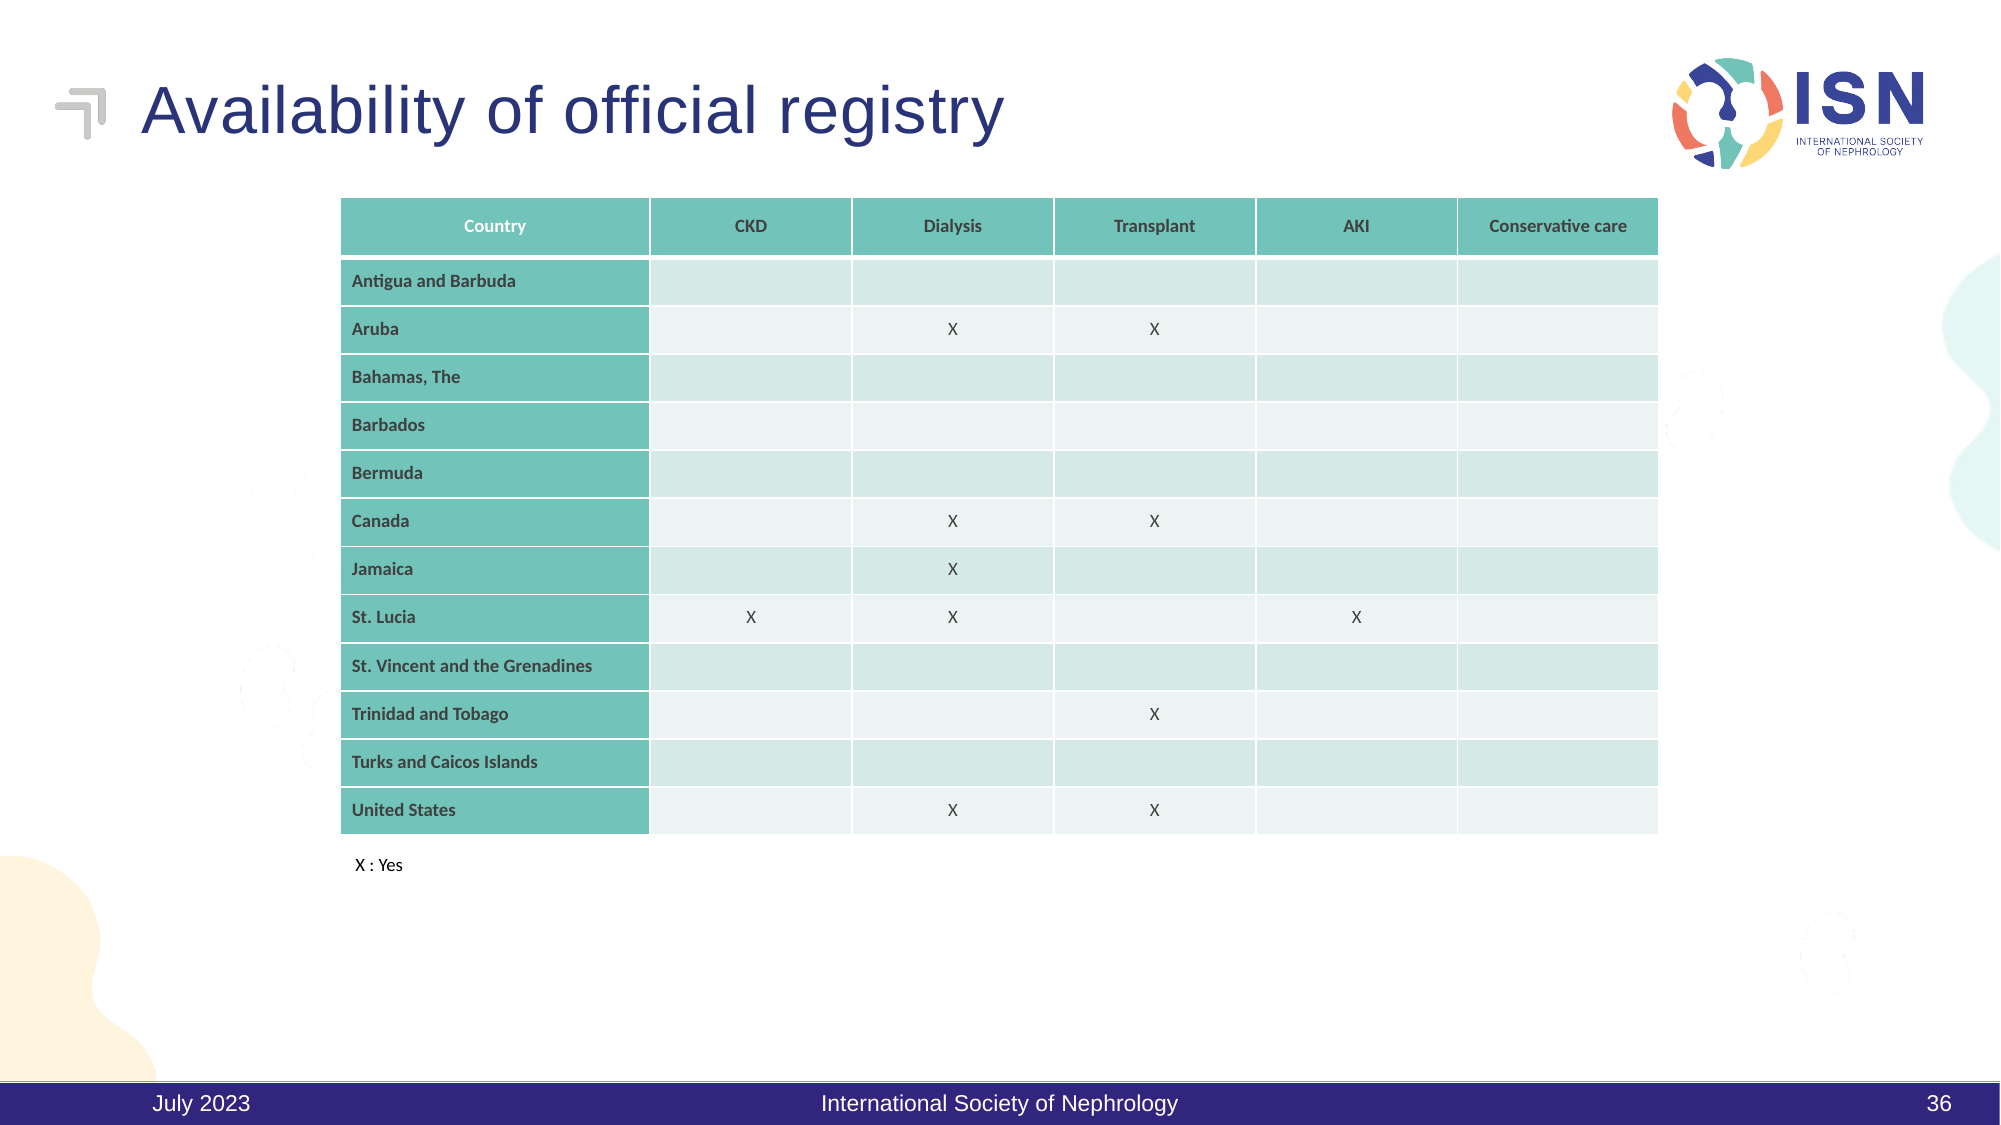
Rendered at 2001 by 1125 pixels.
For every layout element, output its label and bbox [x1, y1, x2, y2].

table_header [341, 198, 649, 255]
table_cell [1458, 499, 1658, 546]
text_box [340, 845, 454, 883]
table_cell [1055, 692, 1255, 738]
table_cell [1458, 307, 1658, 353]
table_header [651, 198, 851, 255]
table_header [1055, 198, 1255, 255]
table_cell [853, 788, 1053, 834]
table_cell [1257, 499, 1457, 546]
table_cell [341, 499, 649, 546]
table_cell [1458, 644, 1658, 690]
table_cell [853, 451, 1053, 497]
table_cell [1257, 644, 1457, 690]
table_cell [853, 692, 1053, 738]
table_cell [341, 692, 649, 738]
table_cell [1458, 451, 1658, 497]
table_cell [651, 499, 851, 546]
table_cell [341, 547, 649, 594]
table_header [1257, 198, 1457, 255]
table_cell [853, 499, 1053, 546]
table_cell [853, 260, 1053, 305]
table_cell [1458, 740, 1658, 786]
table_cell [853, 547, 1053, 594]
table_cell [1458, 788, 1658, 834]
table_cell [1055, 403, 1255, 449]
table_cell [651, 644, 851, 690]
table_cell [651, 547, 851, 594]
table_cell [651, 692, 851, 738]
table_cell [853, 644, 1053, 690]
picture [51, 84, 109, 143]
table_cell [341, 644, 649, 690]
table_cell [1257, 260, 1457, 305]
table_cell [651, 595, 851, 642]
slide_number [137, 1072, 588, 1125]
table_cell [1257, 595, 1457, 642]
table_cell [1055, 307, 1255, 353]
table_cell [1055, 644, 1255, 690]
table_cell [651, 740, 851, 786]
table_cell [341, 740, 649, 786]
table_cell [651, 307, 851, 353]
table_header [1458, 198, 1658, 255]
table_cell [341, 355, 649, 401]
table_cell [1257, 451, 1457, 497]
table_cell [853, 403, 1053, 449]
table_cell [853, 595, 1053, 642]
table_cell [1257, 788, 1457, 834]
table_header [853, 198, 1053, 255]
table_cell [1257, 740, 1457, 786]
table_cell [1257, 403, 1457, 449]
table_cell [853, 355, 1053, 401]
table_cell [341, 451, 649, 497]
table_cell [1458, 692, 1658, 738]
table_cell [341, 595, 649, 642]
table_cell [1458, 547, 1658, 594]
table_cell [1055, 788, 1255, 834]
title [126, 58, 1517, 166]
table_cell [1458, 355, 1658, 401]
table_cell [1055, 595, 1255, 642]
table_cell [651, 788, 851, 834]
table_cell [1458, 260, 1658, 305]
table_cell [1458, 403, 1658, 449]
table_cell [1458, 595, 1658, 642]
table_cell [651, 451, 851, 497]
table_cell [651, 403, 851, 449]
table_cell [853, 307, 1053, 353]
picture [1644, 30, 1951, 197]
footer [662, 1072, 1338, 1125]
table_cell [341, 788, 649, 834]
table_cell [1055, 260, 1255, 305]
table_cell [341, 403, 649, 449]
table_cell [1257, 547, 1457, 594]
table_cell [1055, 451, 1255, 497]
table_cell [341, 260, 649, 305]
table_cell [1055, 547, 1255, 594]
table_cell [341, 307, 649, 353]
table_cell [651, 260, 851, 305]
table_cell [853, 740, 1053, 786]
table_cell [1257, 307, 1457, 353]
slide_number [1412, 1072, 1968, 1125]
table_cell [1257, 692, 1457, 738]
table_cell [1055, 740, 1255, 786]
picture [1920, 231, 2000, 599]
table_cell [1055, 355, 1255, 401]
table_cell [1257, 355, 1457, 401]
table_cell [1055, 499, 1255, 546]
table_cell [651, 355, 851, 401]
